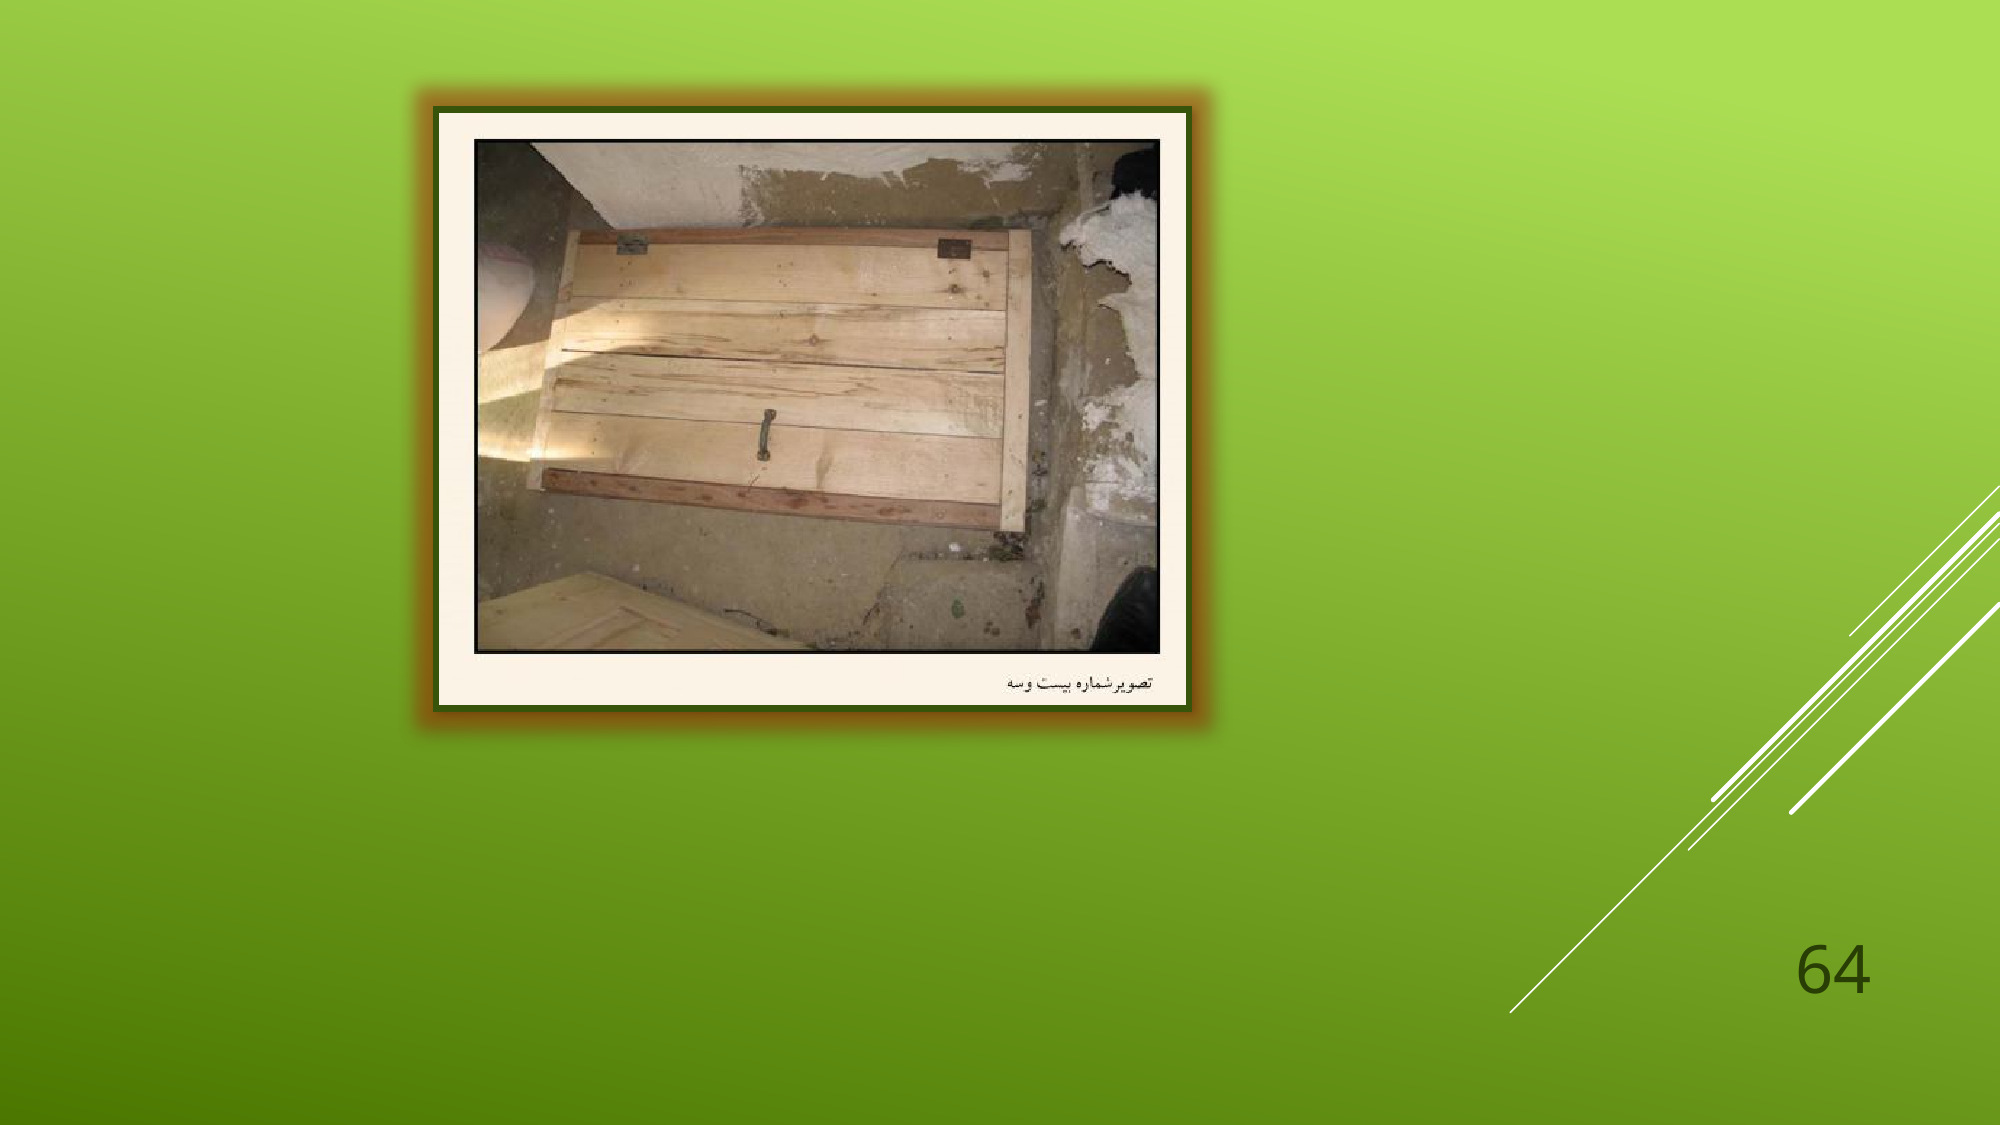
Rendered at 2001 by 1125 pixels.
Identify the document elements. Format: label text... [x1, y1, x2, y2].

slide_number 64 [1700, 915, 1888, 1025]
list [438, 112, 1186, 706]
